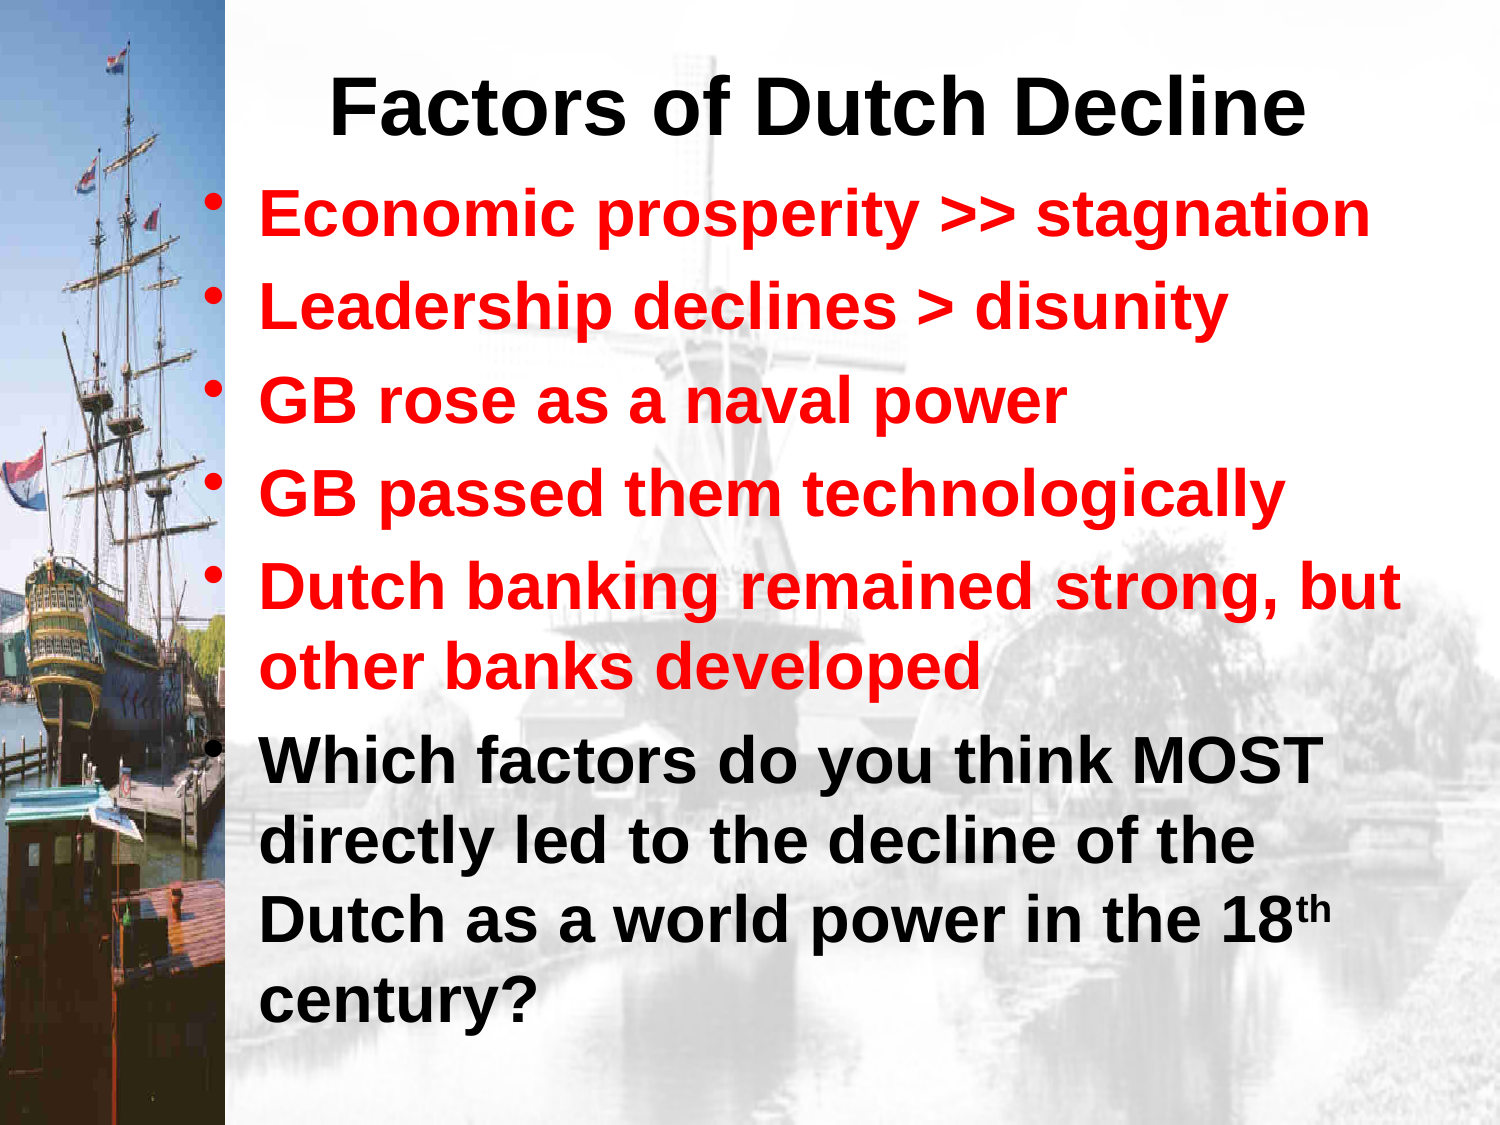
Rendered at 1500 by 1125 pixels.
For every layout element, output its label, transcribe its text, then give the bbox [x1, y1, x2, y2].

list Economic prosperity >> stagnation Leadership declines > disunity GB rose as a naval power GB passed them technologically Dutch banking remained strong, but other banks developed Which factors do you think MOST directly led to the decline of the Dutch as a world power in the 18th century? [187, 162, 1463, 1088]
picture [0, 0, 225, 1125]
title Factors of Dutch Decline [212, 45, 1425, 162]
